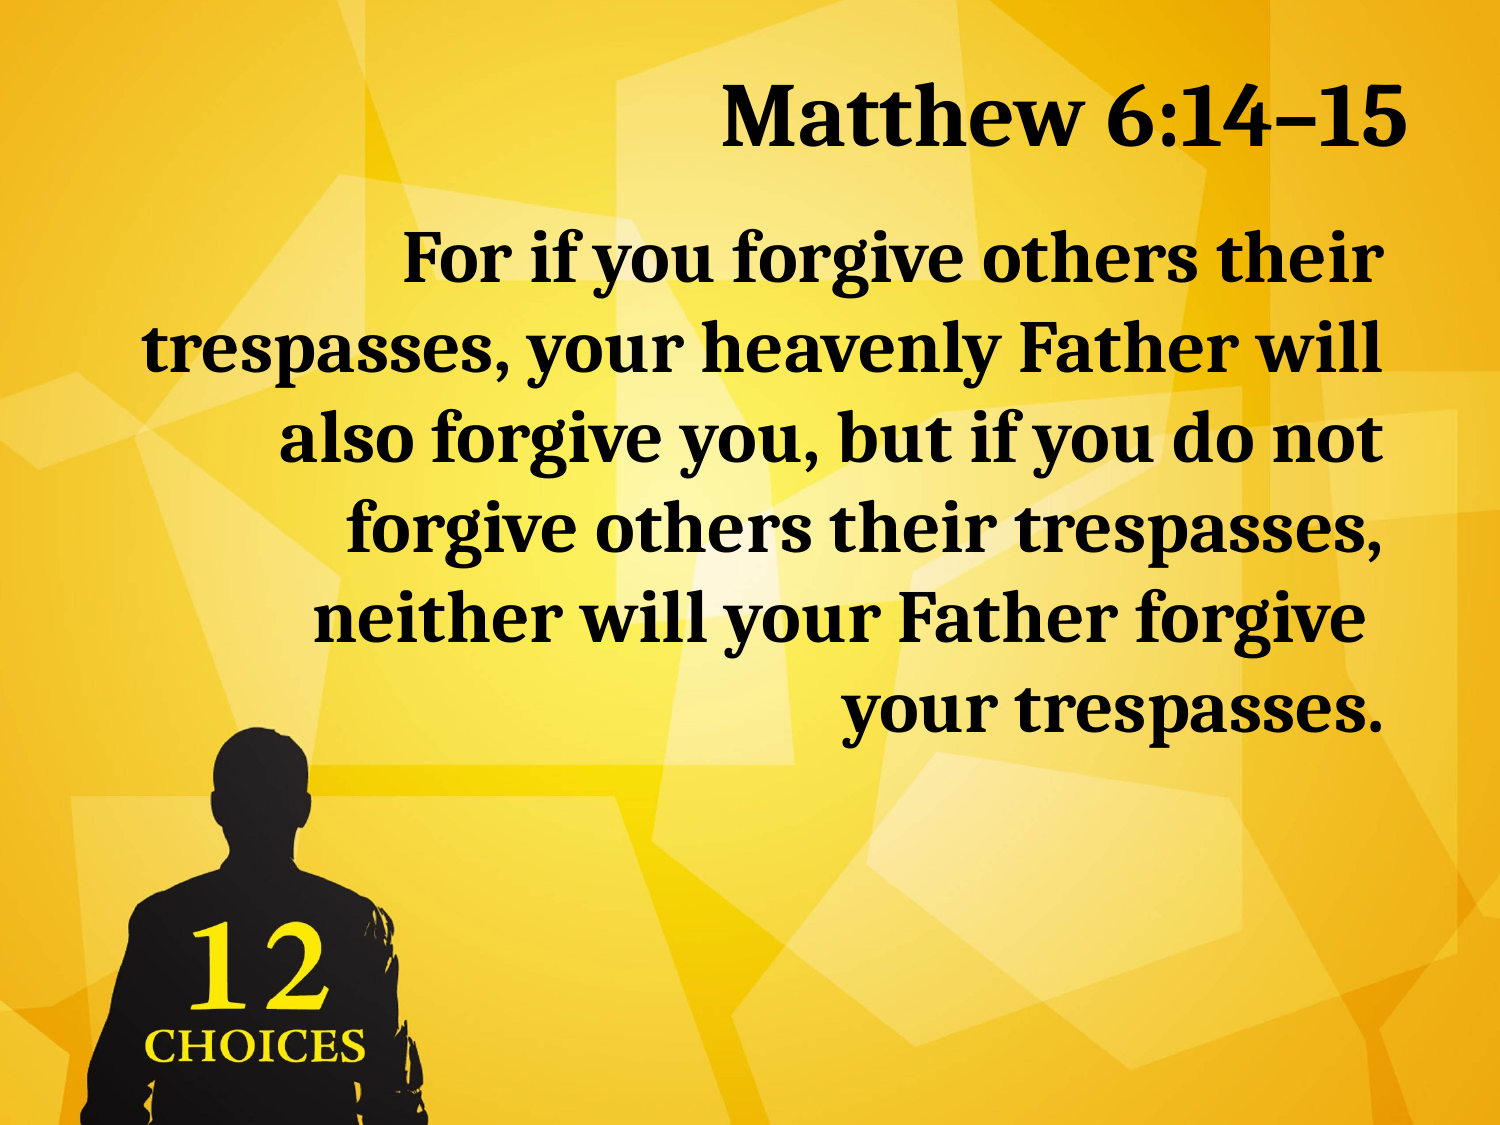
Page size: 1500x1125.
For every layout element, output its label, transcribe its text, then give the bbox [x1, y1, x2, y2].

picture [0, 0, 1500, 1125]
text_box For if you forgive others their trespasses, your heavenly Father will also forgive you, but if you do not forgive others their trespasses, neither will your Father forgive your trespasses. [112, 199, 1400, 755]
title Matthew 6:14–15 [75, 45, 1425, 175]
